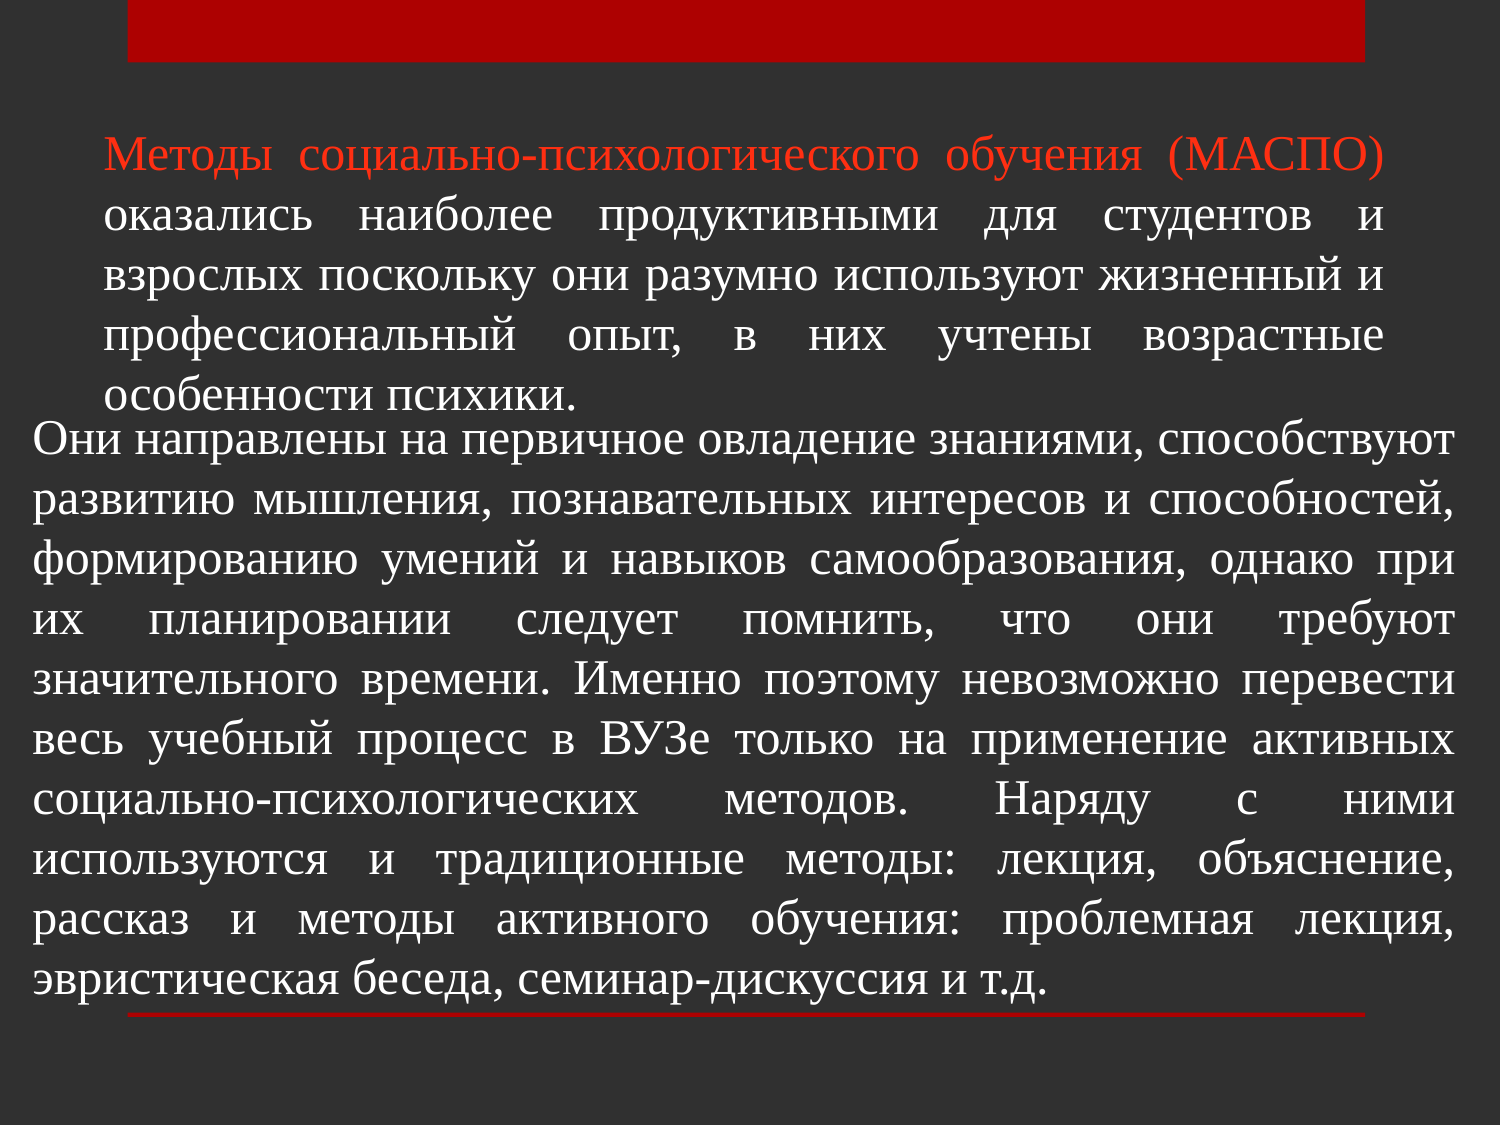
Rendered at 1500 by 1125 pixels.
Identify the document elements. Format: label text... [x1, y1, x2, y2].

text_box Методы социально-психологического обучения (МАСПО) оказались наиболее продуктивными для студентов и взрослых поскольку они разумно используют жизненный и профессиональный опыт, в них учтены возрастные особенности психики. [88, 113, 1400, 397]
text_box Они направлены на первичное овладение знаниями, способствуют развитию мышления, познавательных интересов и способностей, формированию умений и навыков самообразования, однако при их планировании следует помнить, что они требуют значительного времени. Именно поэтому невозможно перевести весь учебный процесс в ВУЗе только на применение активных социально-психологических методов. Наряду с ними используются и традиционные методы: лекция, объяснение, рассказ и методы активного обучения: проблемная лекция, эвристическая беседа, семинар-дискуссия и т.д. [17, 397, 1471, 1012]
